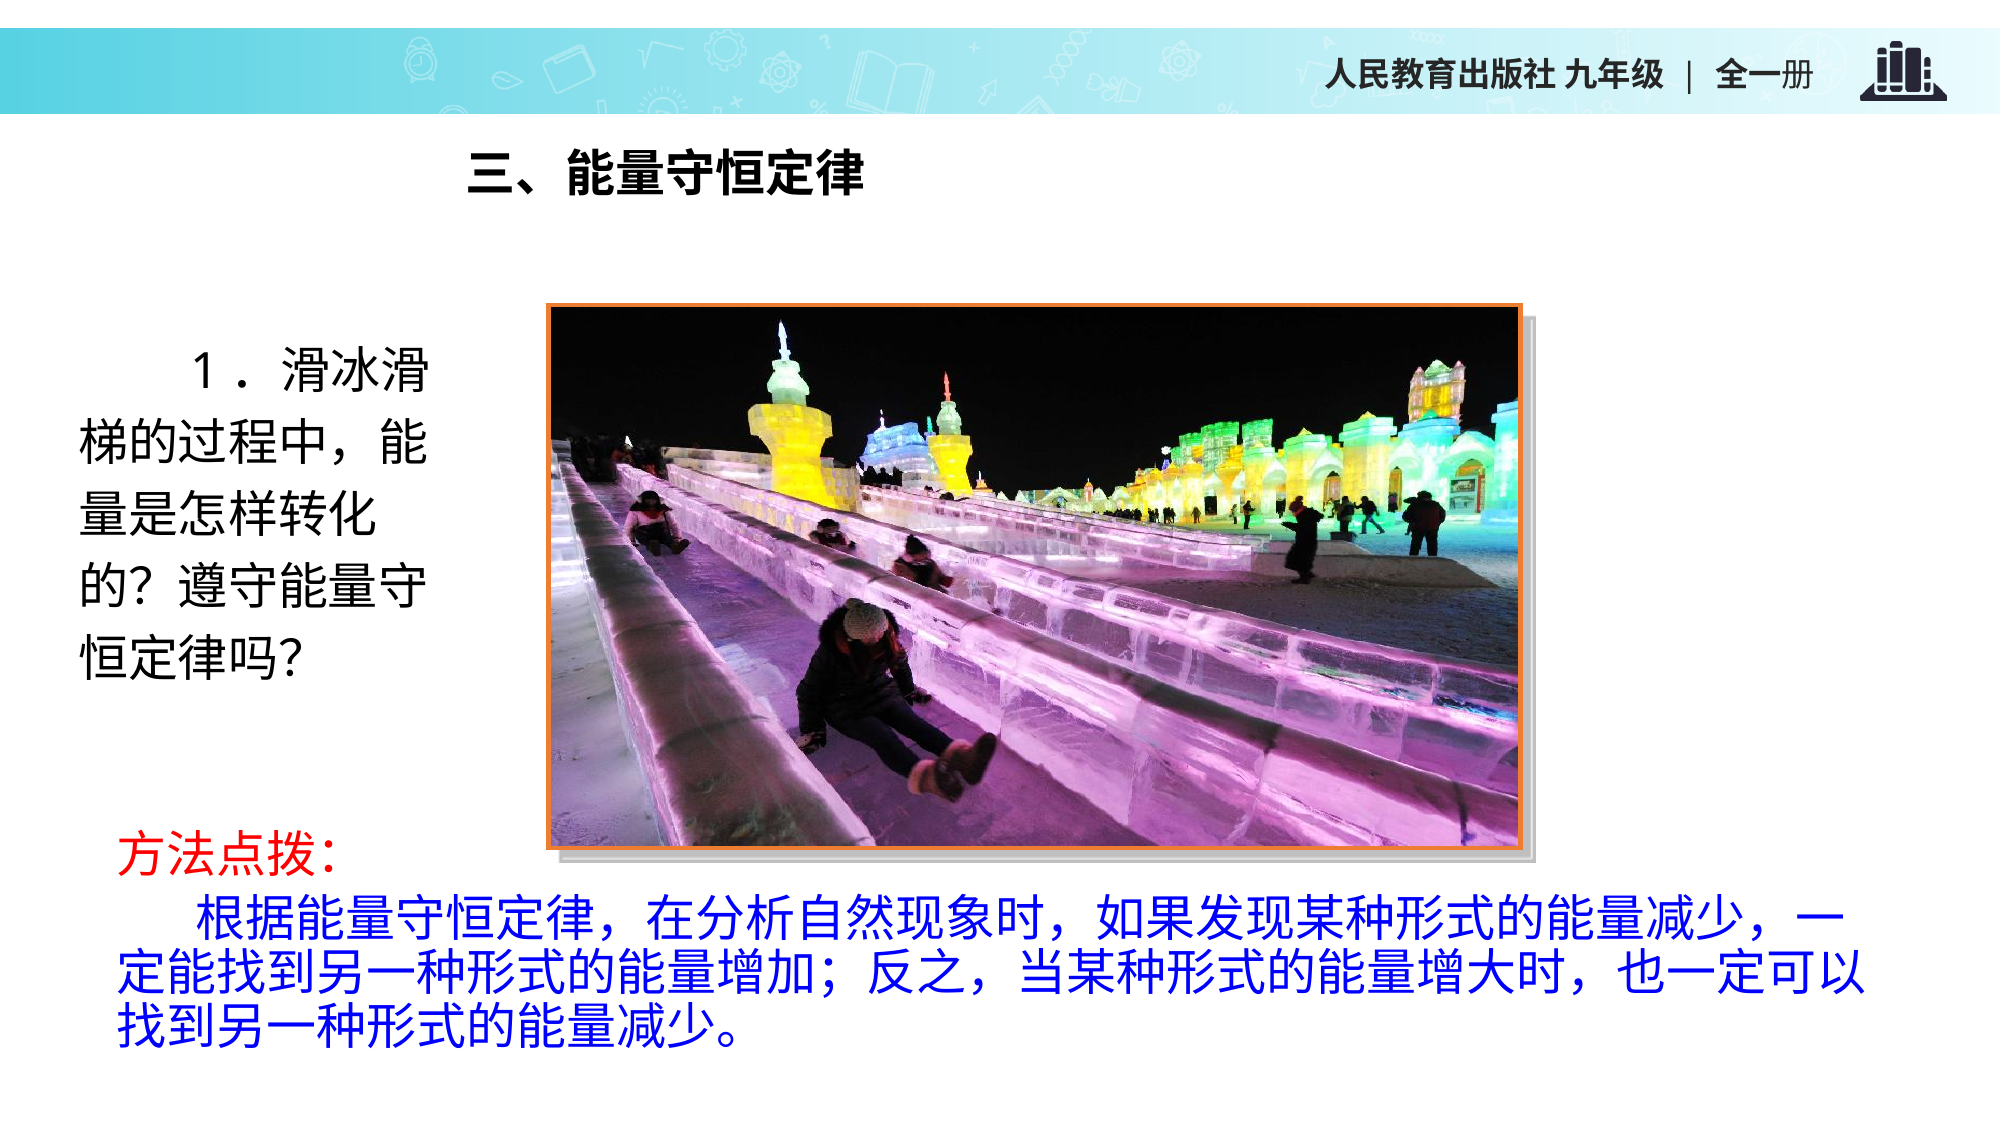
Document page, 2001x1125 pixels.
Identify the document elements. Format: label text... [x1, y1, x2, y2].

text_box 1．滑冰滑梯的过程中，能量是怎样转化的？遵守能量守恒定律吗？ [63, 319, 447, 694]
text_box 人民教育出版社 九年级 | 全一册 [1309, 46, 1860, 101]
text_box 方法点拨： 根据能量守恒定律，在分析自然现象时，如果发现某种形式的能量减少，一定能找到另一种形式的能量增加；反之，当某种形式的能量增大时，也一定可以找到另一种形式的能量减少。 [101, 821, 1895, 1063]
picture [404, 29, 1847, 114]
picture [1860, 41, 1947, 101]
picture [550, 306, 1519, 847]
text_box 三、能量守恒定律 [450, 134, 881, 209]
